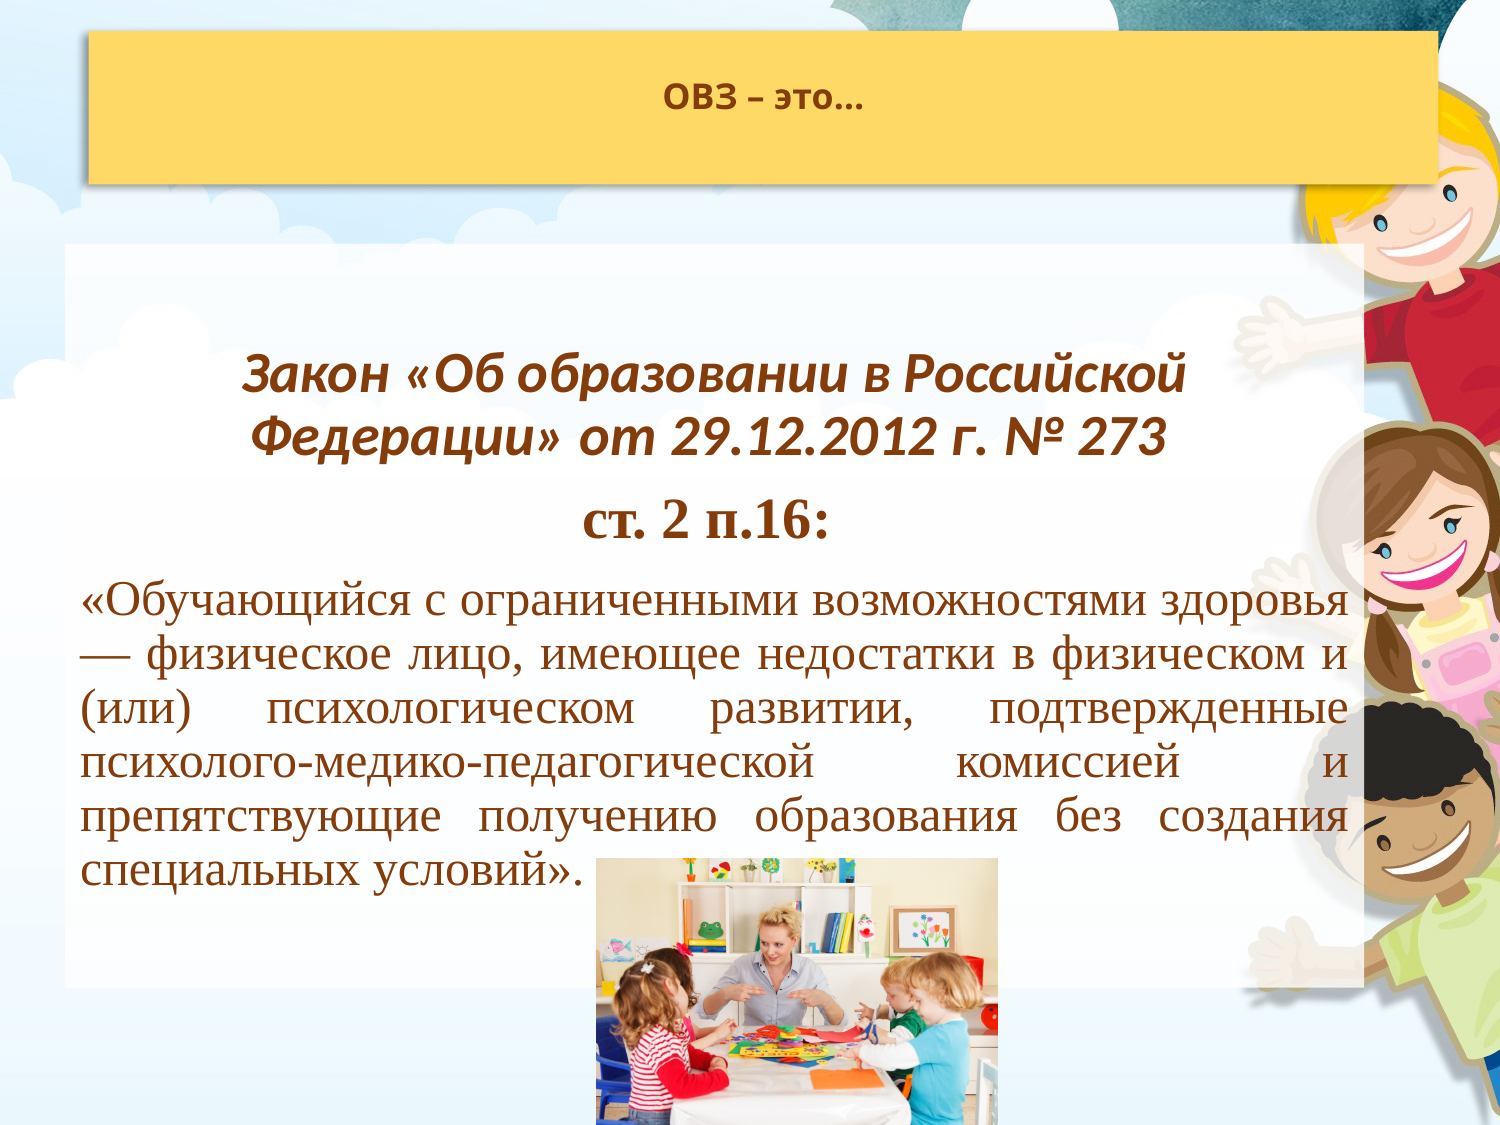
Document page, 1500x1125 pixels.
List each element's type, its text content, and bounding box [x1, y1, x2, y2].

picture [0, 0, 1500, 1125]
title ОВЗ – это… [88, 30, 1439, 185]
list Закон «Об образовании в Российской Федерации» от 29.12.2012 г. № 273 ст. 2 п.16: «Обучающийся с ограниченными возможностями здоровья — физическое лицо, имеющее недостатки в физическом и (или) психологическом развитии, подтвержденные психолого-медико-педагогической комиссией и препятствующие получению образования без создания специальных условий». [64, 243, 1365, 988]
